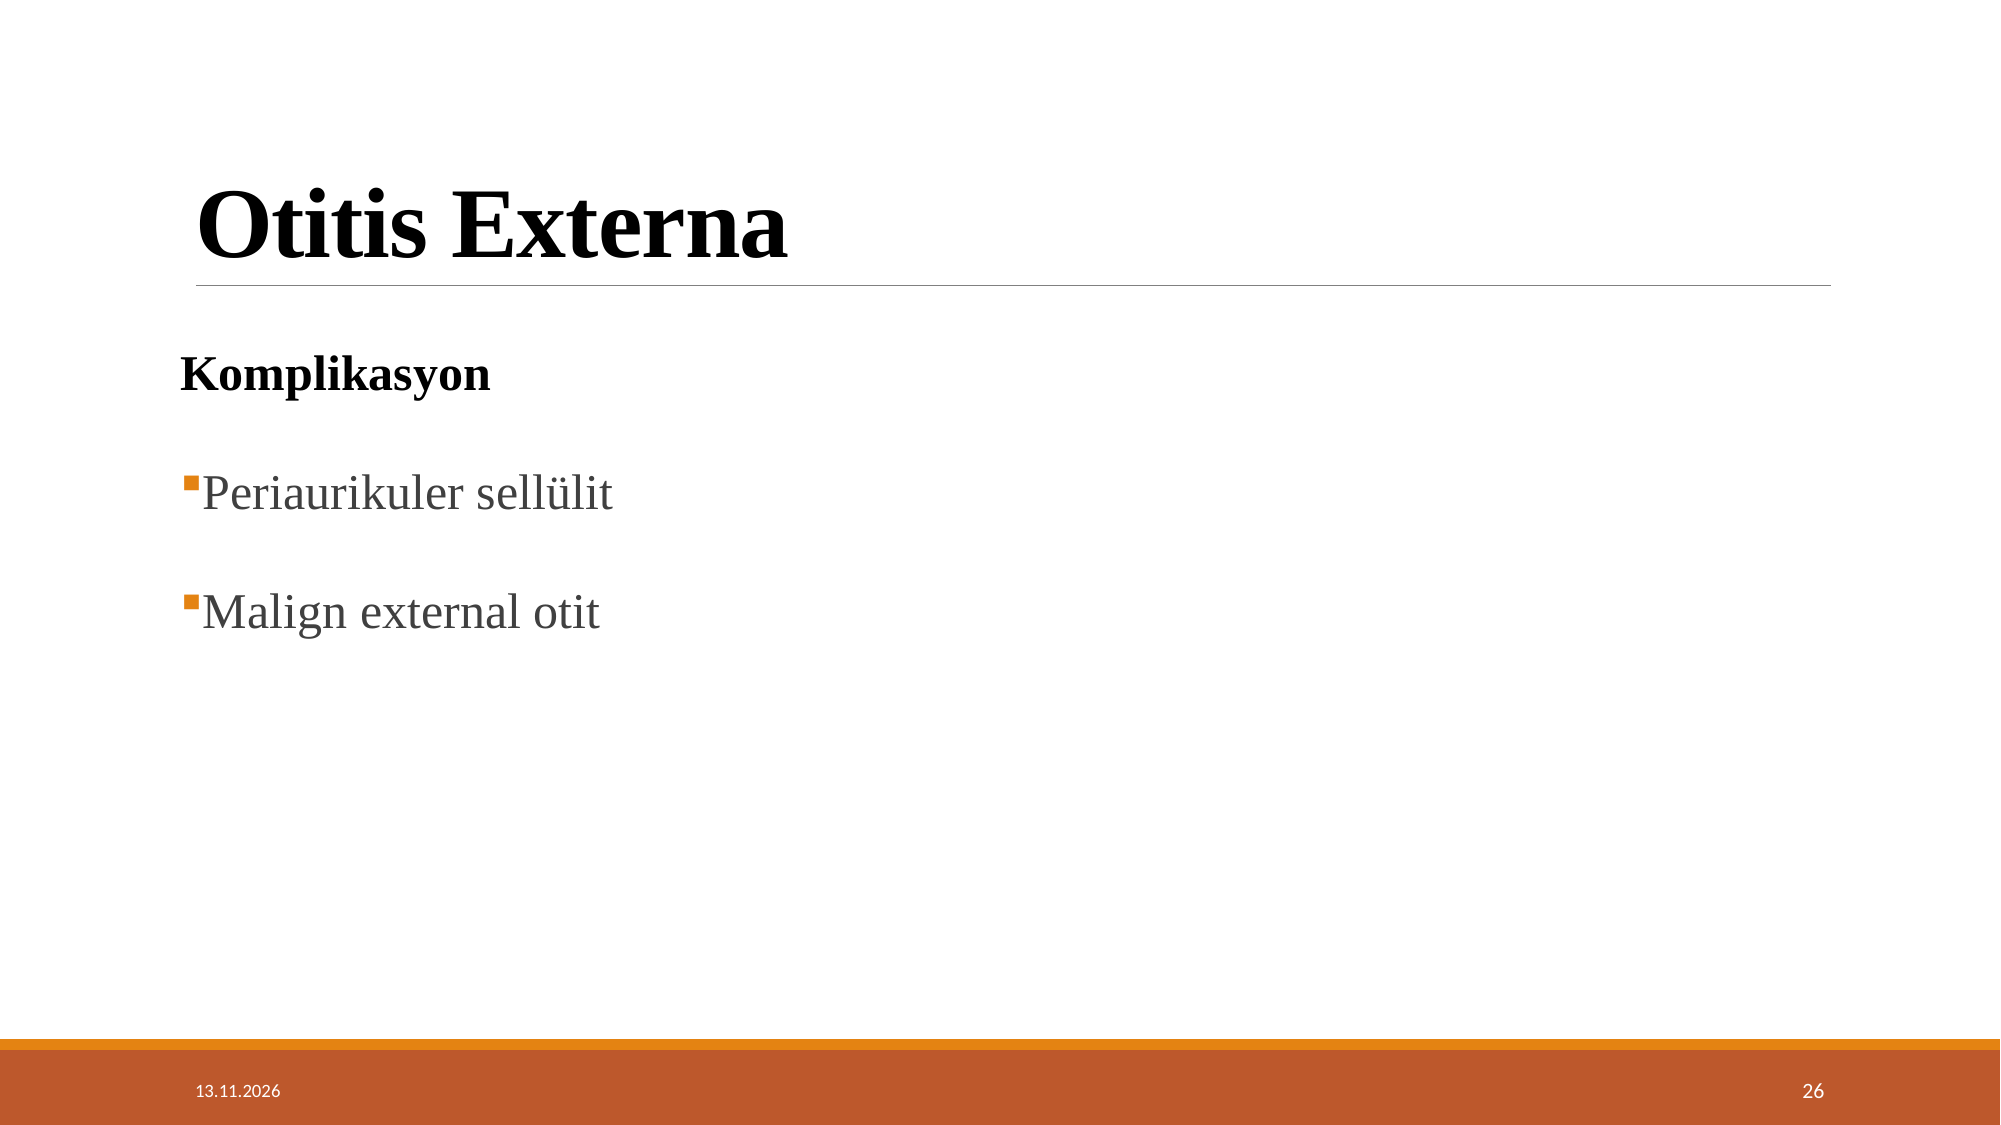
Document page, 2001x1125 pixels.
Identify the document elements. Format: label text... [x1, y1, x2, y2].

slide_number 26 [1624, 1059, 1840, 1120]
title Otitis Externa [180, 47, 1830, 285]
list Komplikasyon Periaurikuler sellülit Malign external otit [180, 302, 1830, 963]
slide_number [180, 1059, 586, 1120]
